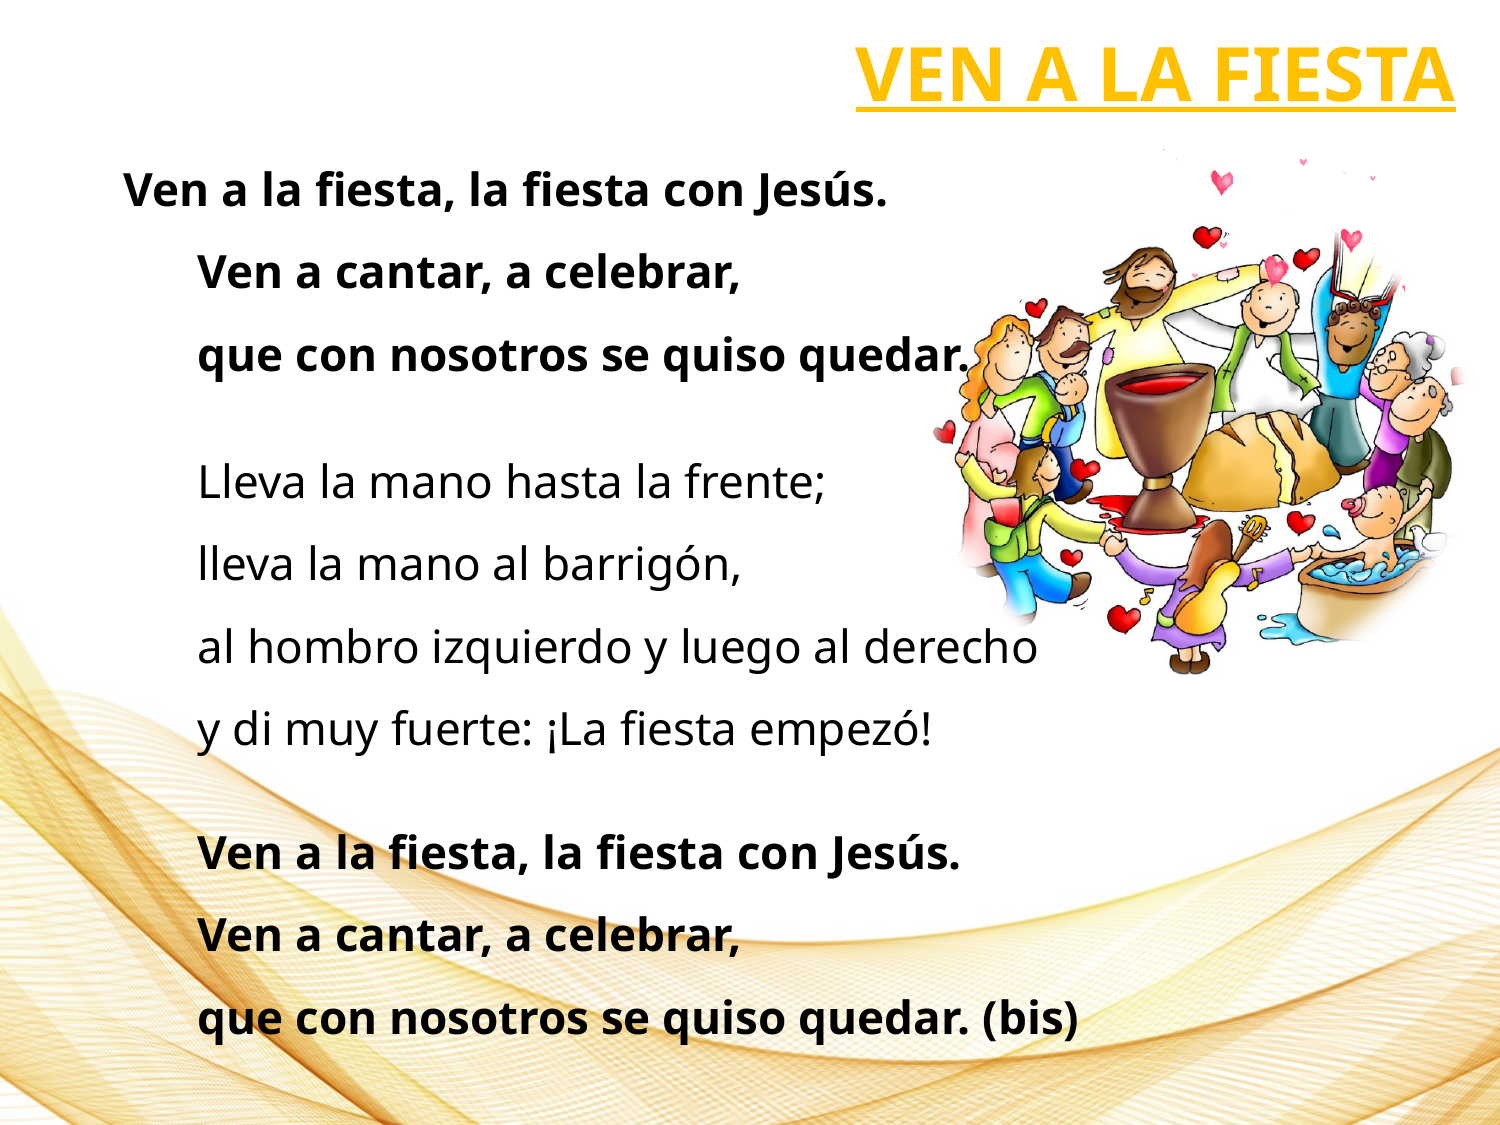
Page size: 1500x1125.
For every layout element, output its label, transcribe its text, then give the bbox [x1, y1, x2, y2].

title VEN A LA FIESTA [679, 19, 1471, 150]
picture [0, 0, 1500, 1125]
text_box Ven a la fiesta, la fiesta con Jesús. Ven a cantar, a celebrar, que con nosotros se quiso quedar. Lleva la mano hasta la frente; lleva la mano al barrigón, al hombro izquierdo y luego al derecho y di muy fuerte: ¡La fiesta empezó! Ven a la fiesta, la fiesta con Jesús. Ven a cantar, a celebrar, que con nosotros se quiso quedar. (bis) [5, 125, 1477, 1051]
